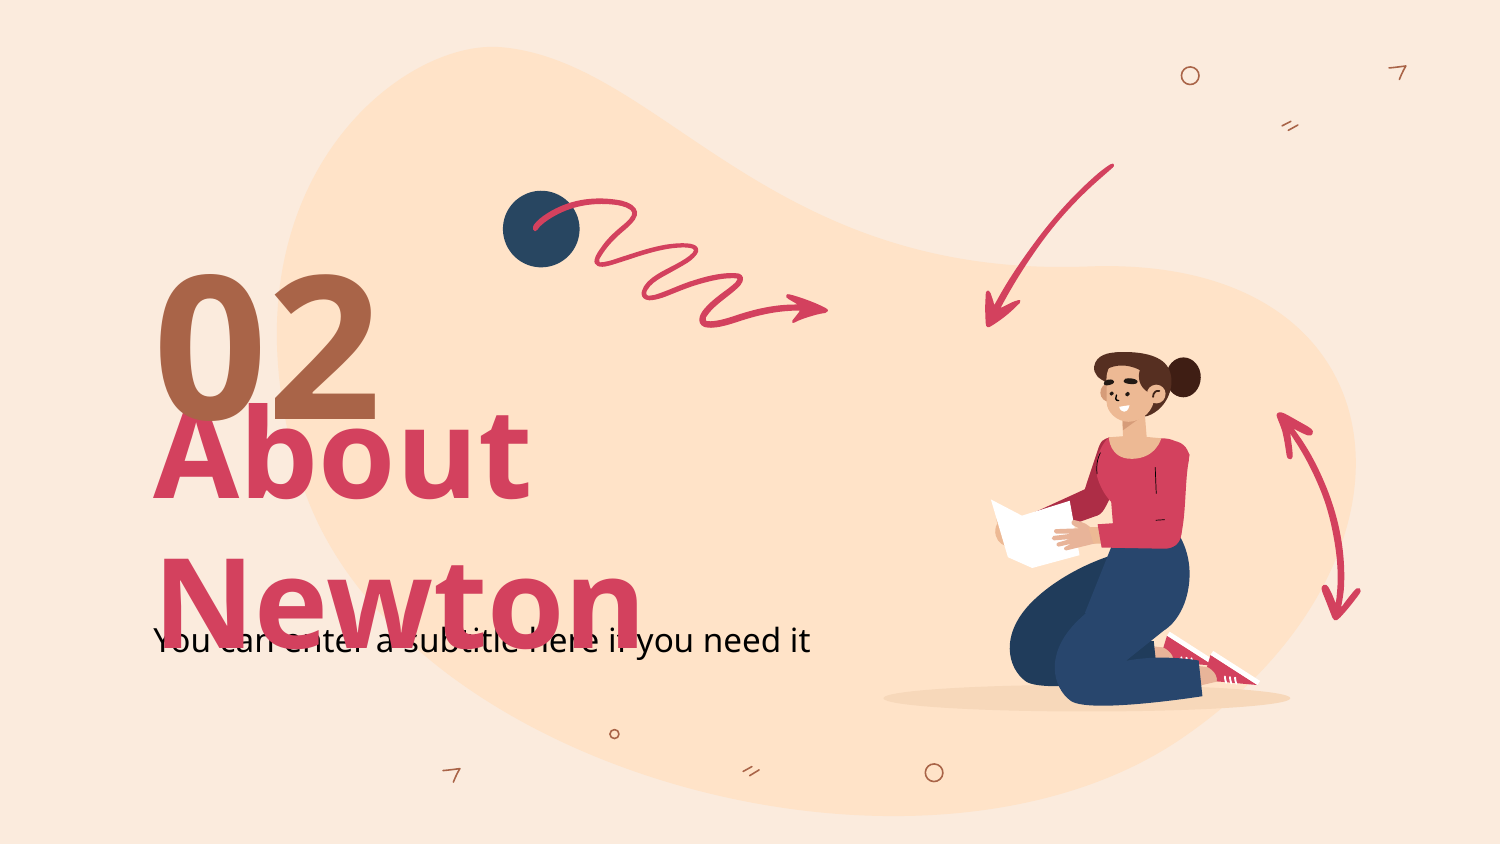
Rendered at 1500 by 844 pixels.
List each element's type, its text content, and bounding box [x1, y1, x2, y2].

text_box [985, 163, 1114, 328]
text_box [883, 351, 1291, 712]
title About Newton [138, 463, 878, 585]
subtitle You can enter a subtitle here if you need it [138, 604, 878, 677]
text_box [533, 198, 828, 328]
text_box [1296, 419, 1361, 621]
text_box [502, 190, 580, 268]
title 02 [138, 254, 462, 426]
